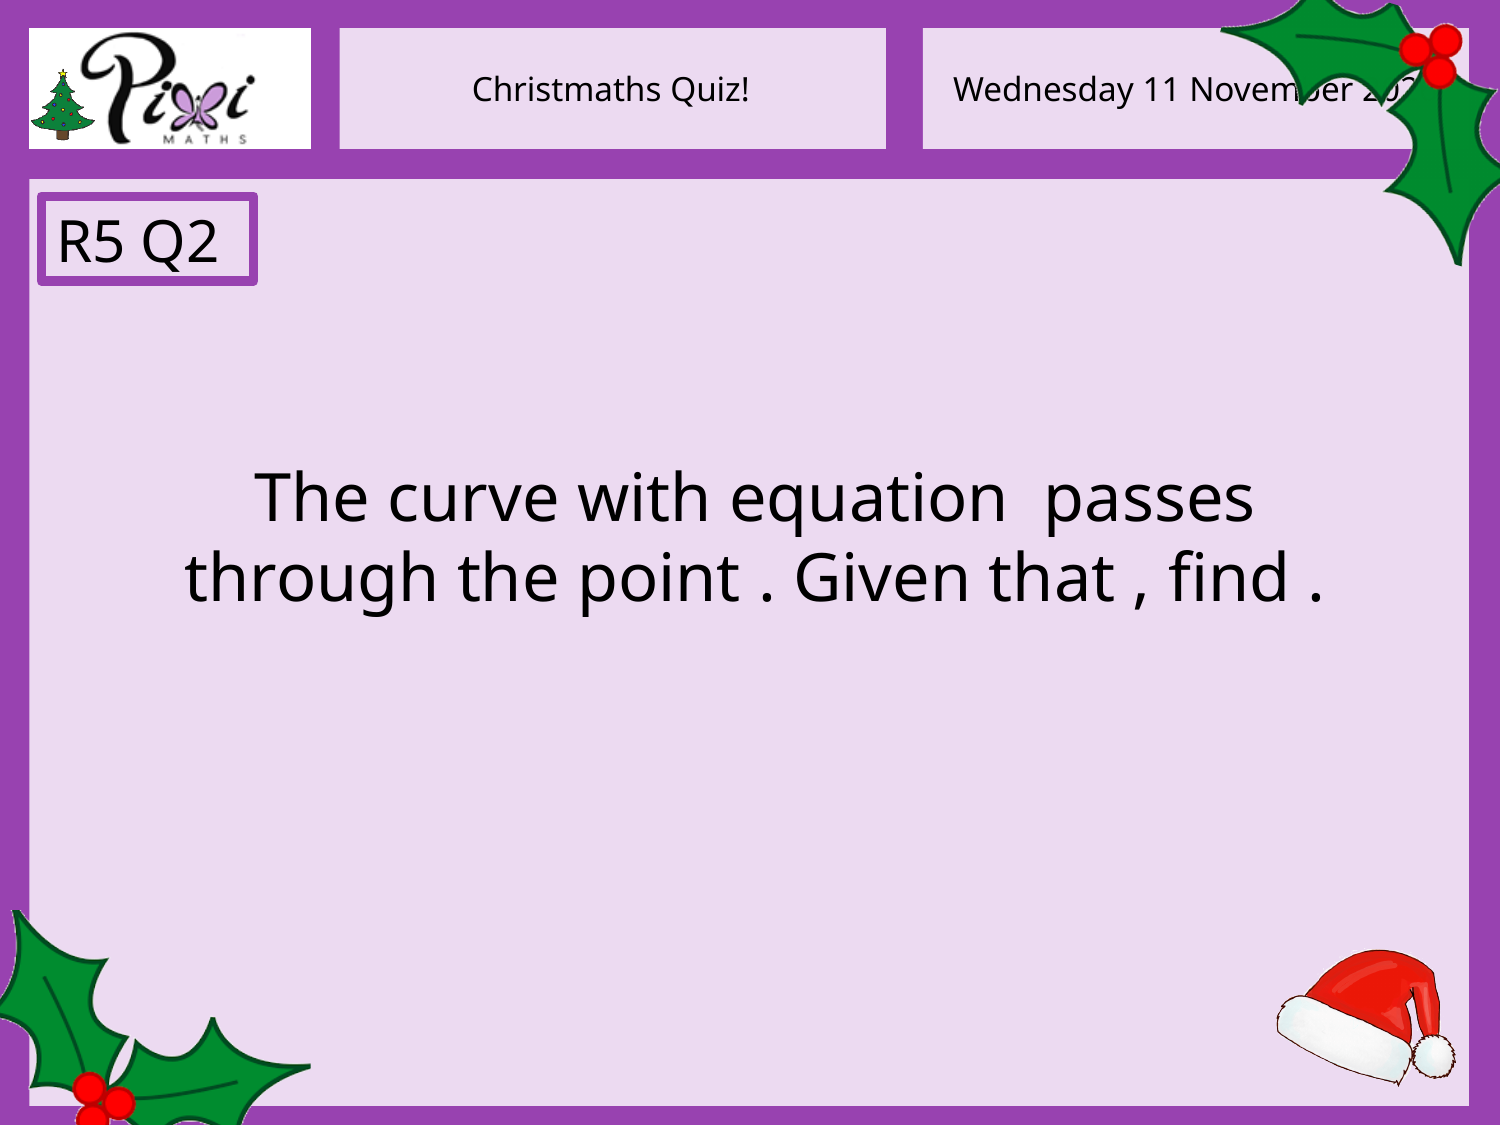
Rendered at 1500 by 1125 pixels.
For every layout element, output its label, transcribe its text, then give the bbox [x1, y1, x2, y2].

text_box R5 Q2 [41, 196, 254, 281]
picture [0, 0, 1500, 1125]
